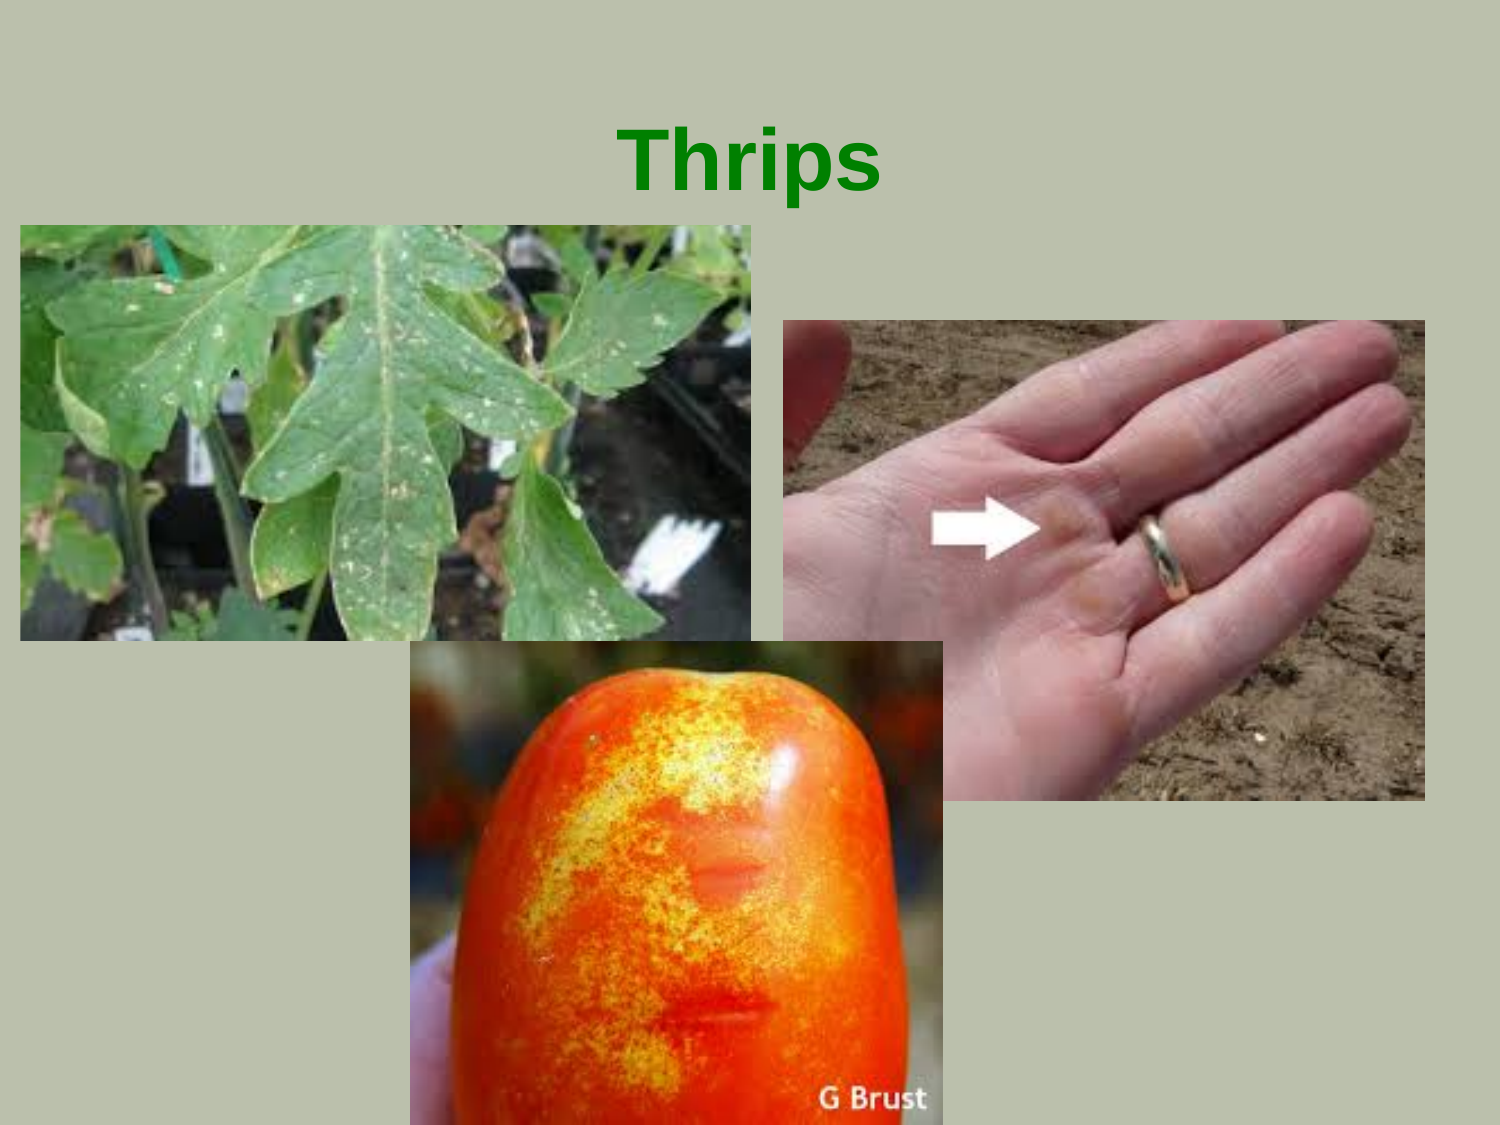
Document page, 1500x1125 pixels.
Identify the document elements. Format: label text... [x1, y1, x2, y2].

picture [408, 319, 1426, 1125]
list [19, 223, 752, 643]
title Thrips [100, 95, 1400, 225]
